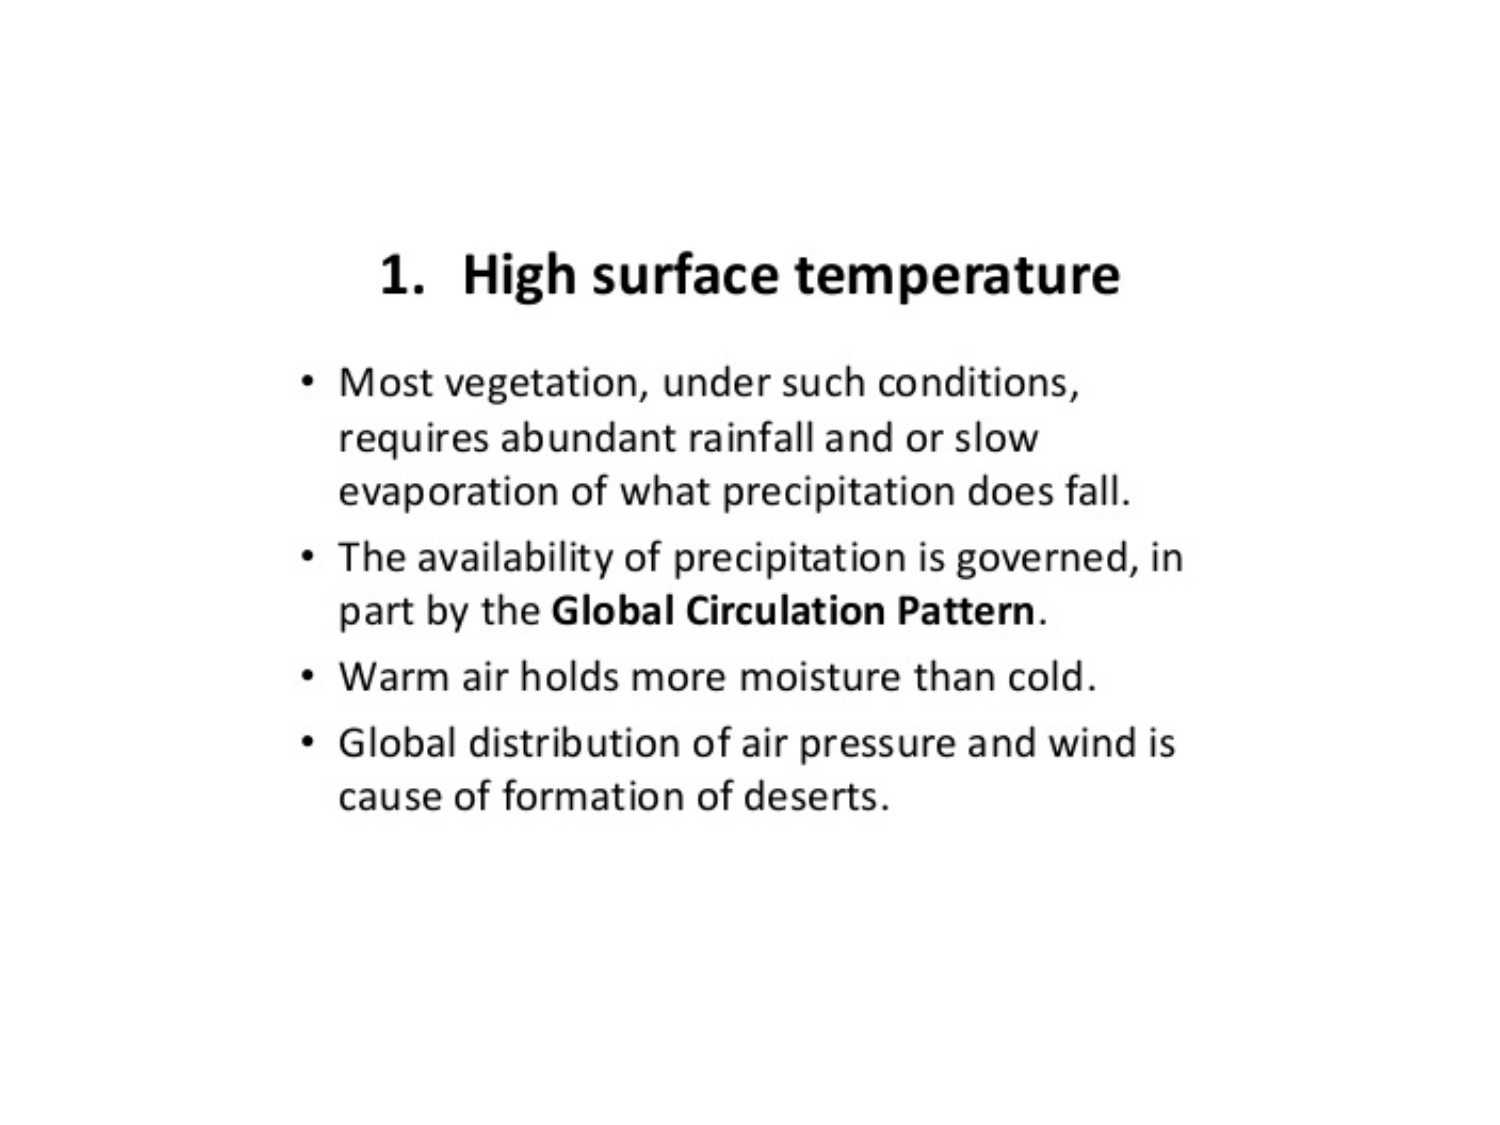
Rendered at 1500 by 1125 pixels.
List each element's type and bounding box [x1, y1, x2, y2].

picture [70, 179, 1430, 945]
